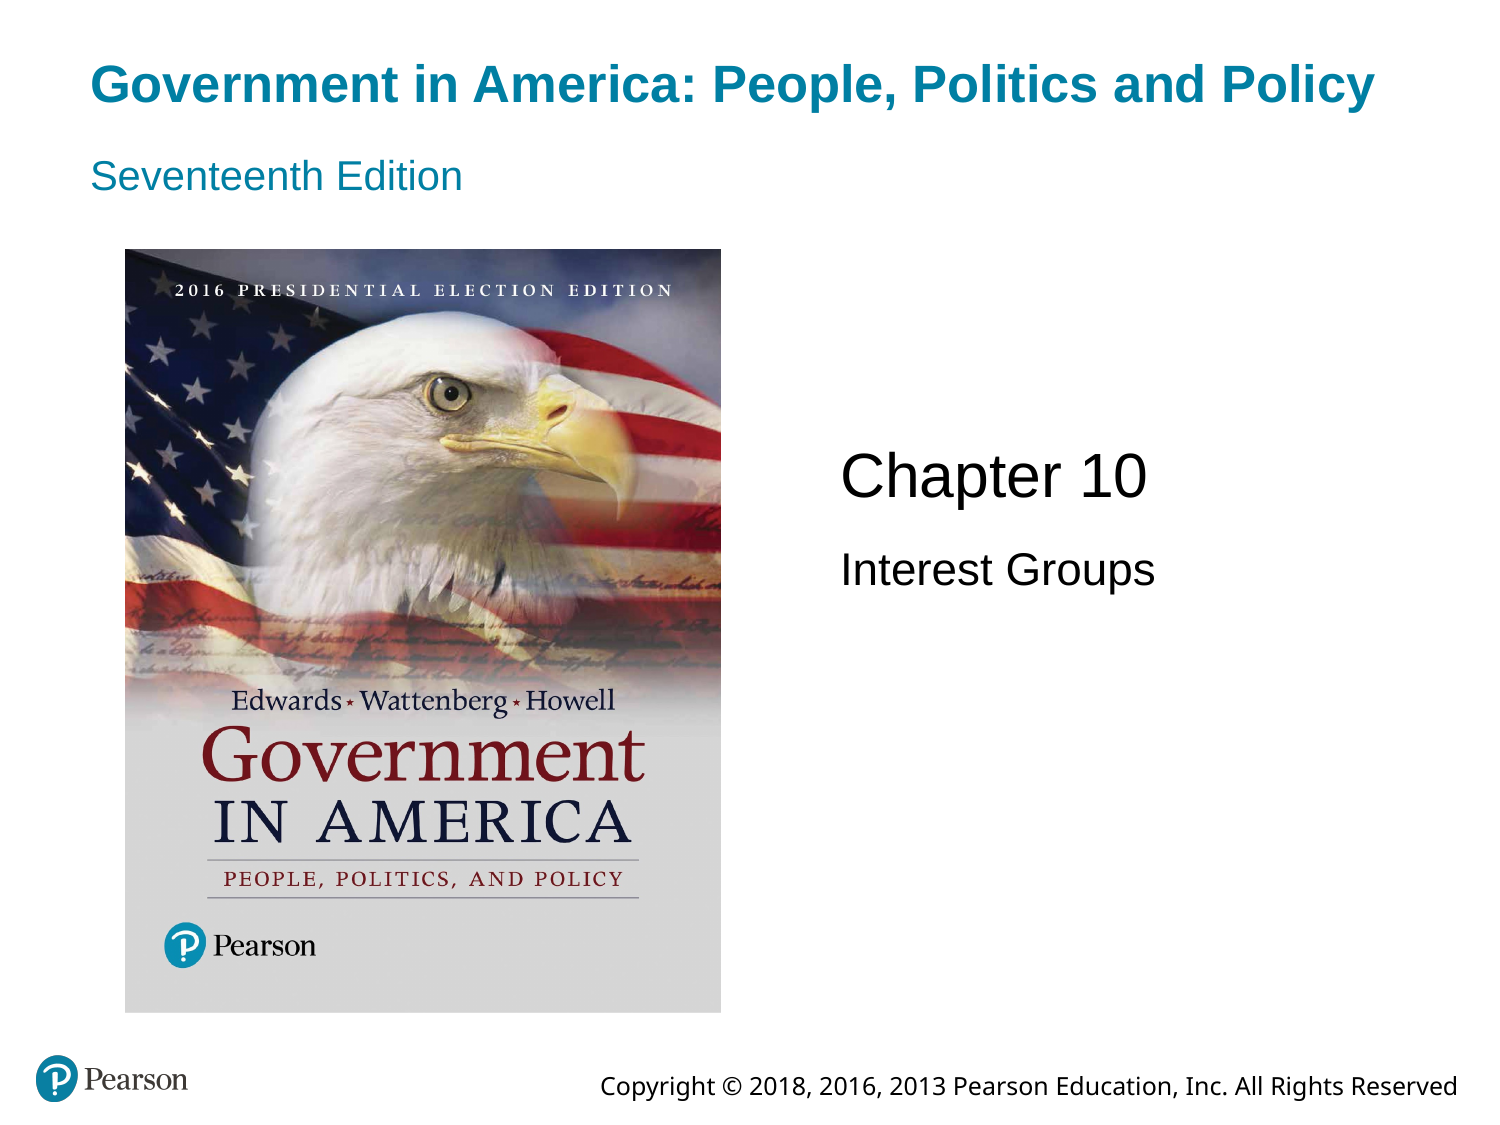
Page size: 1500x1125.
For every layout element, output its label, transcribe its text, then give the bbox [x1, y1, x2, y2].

list Seventeenth Edition [75, 133, 1425, 213]
list Interest Groups [825, 525, 1425, 1005]
picture [44, 1064, 70, 1089]
picture [36, 1088, 47, 1102]
list Chapter 10 [825, 262, 1425, 525]
picture [36, 1055, 52, 1071]
title Government in America: People, Politics and Policy [75, 35, 1425, 133]
picture [62, 1055, 188, 1102]
picture [125, 249, 721, 1013]
